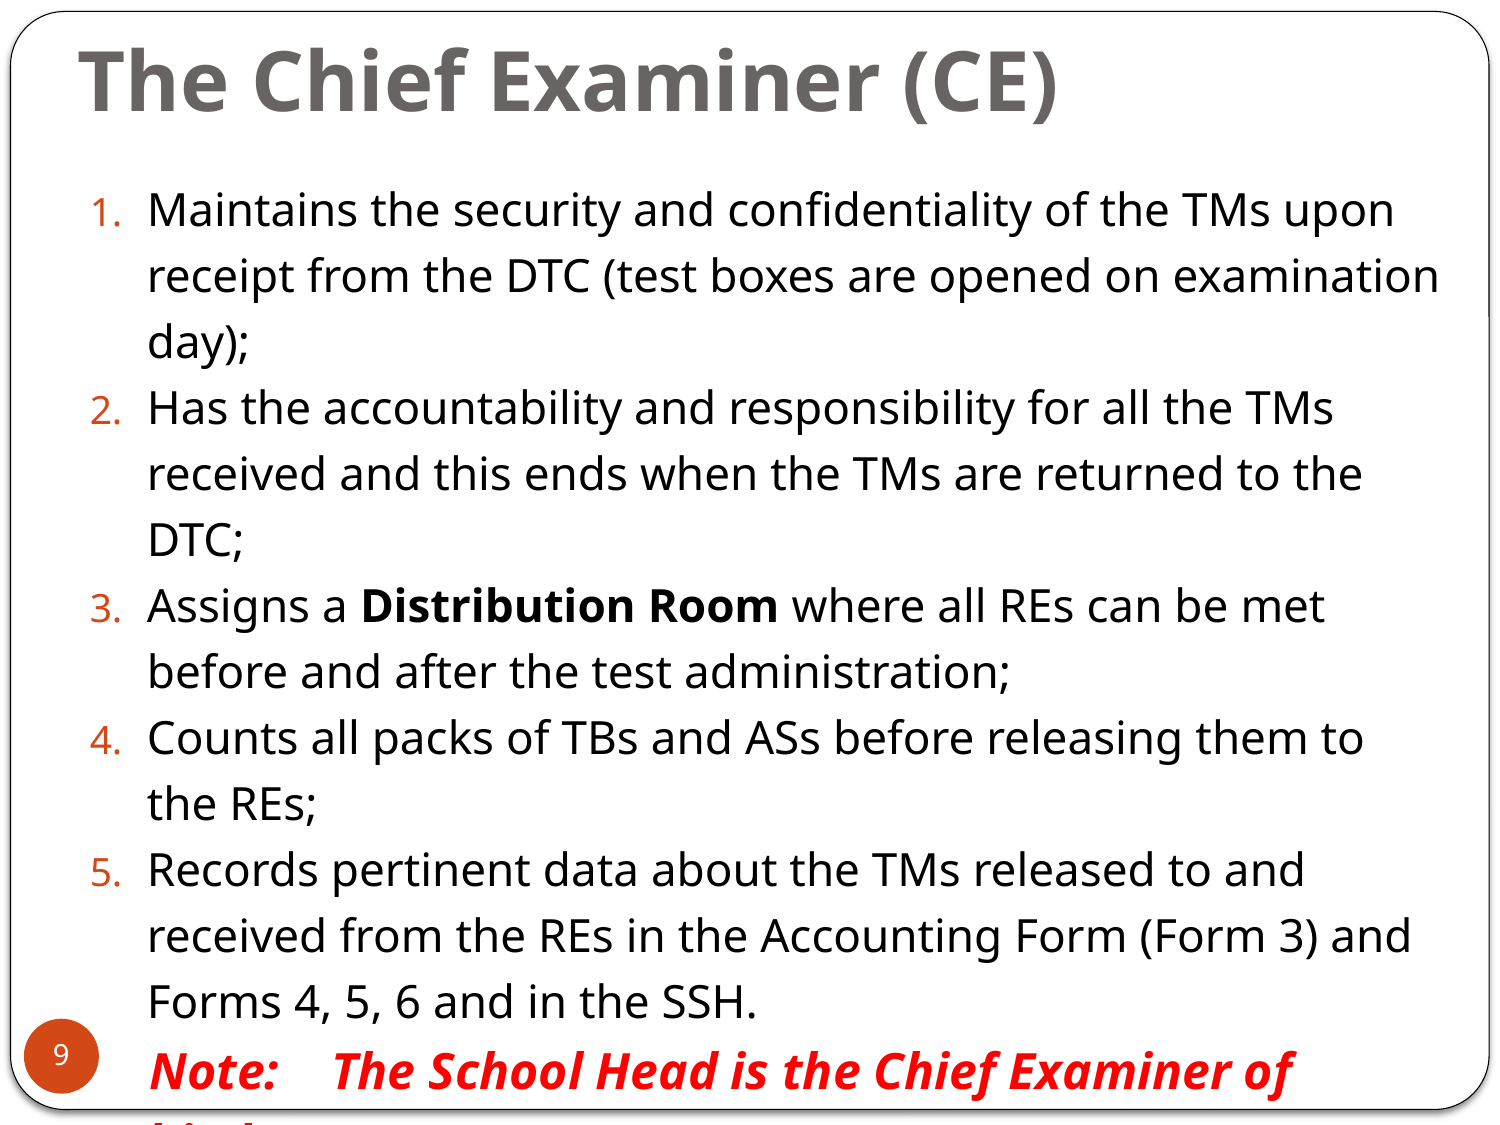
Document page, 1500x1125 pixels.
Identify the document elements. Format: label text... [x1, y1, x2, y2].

title The Chief Examiner (CE) [62, 24, 1388, 143]
list Maintains the security and confidentiality of the TMs upon receipt from the DTC (test boxes are opened on examination day); Has the accountability and responsibility for all the TMs received and this ends when the TMs are returned to the DTC; Assigns a Distribution Room where all REs can be met before and after the test administration; Counts all packs of TBs and ASs before releasing them to the REs; Records pertinent data about the TMs released to and received from the REs in the Accounting Form (Form 3) and Forms 4, 5, 6 and in the SSH. Note: The School Head is the Chief Examiner of his/her respective school. [75, 162, 1463, 1100]
slide_number 9 [23, 1018, 75, 1094]
